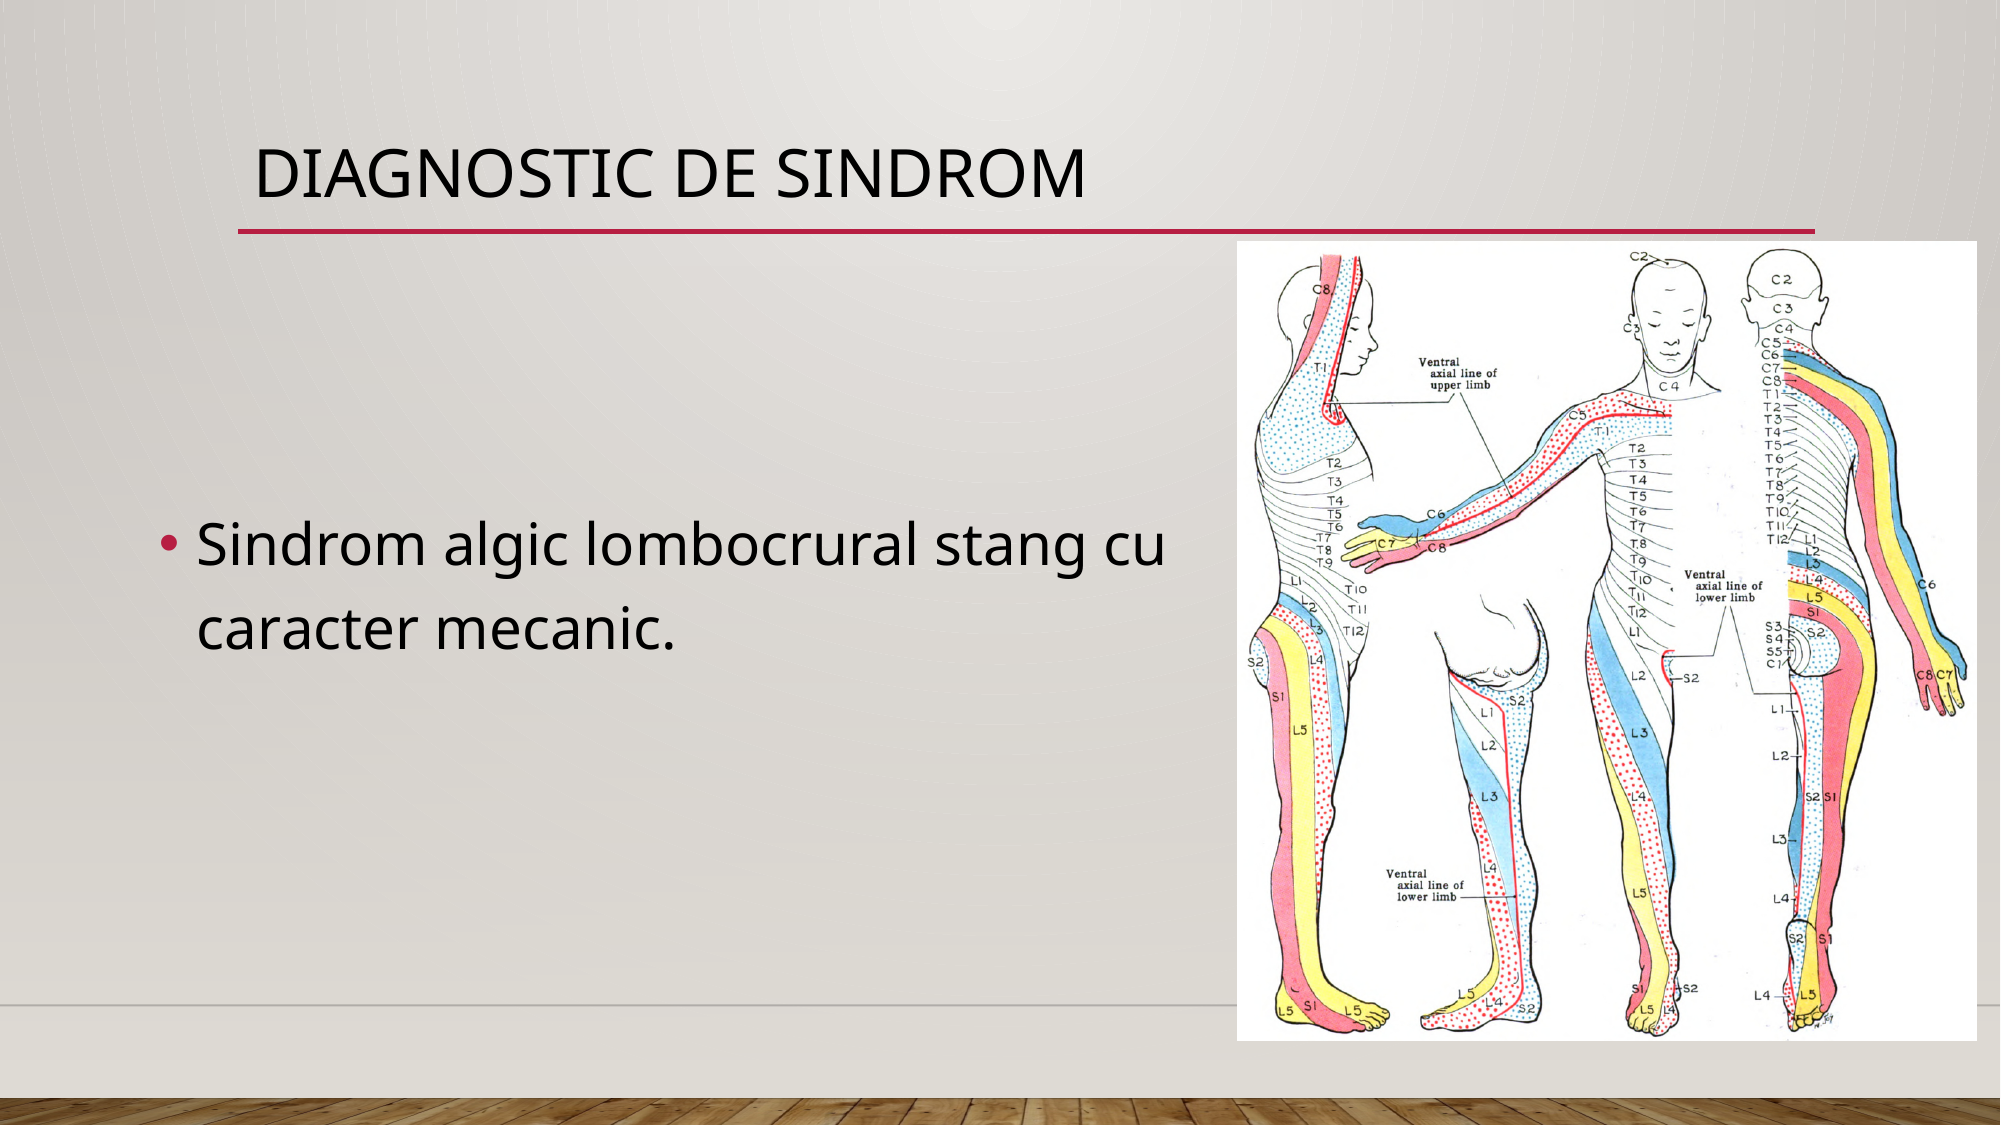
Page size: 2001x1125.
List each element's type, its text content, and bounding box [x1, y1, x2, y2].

list Sindrom algic lombocrural stang cu caracter mecanic. [143, 394, 1200, 897]
title Diagnostic de sindrom [238, 131, 1814, 229]
picture [0, 1098, 2000, 1125]
picture [1237, 241, 1977, 1041]
